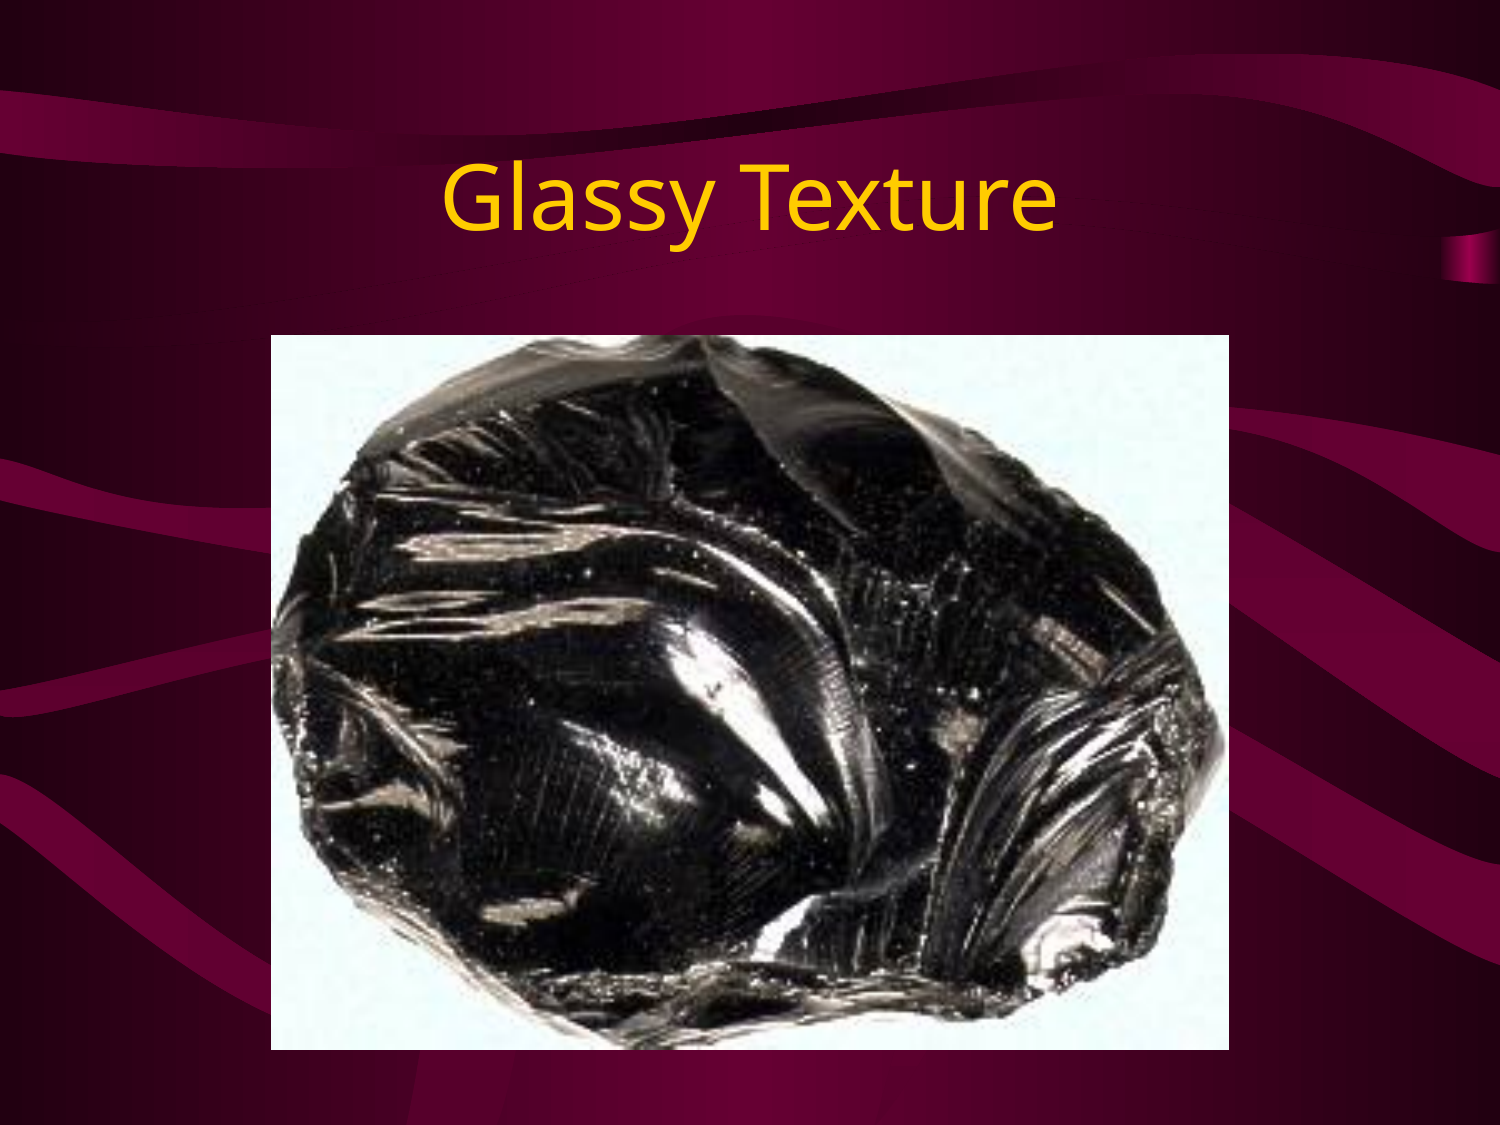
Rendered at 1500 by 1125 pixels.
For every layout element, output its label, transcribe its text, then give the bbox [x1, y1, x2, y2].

picture [270, 334, 1230, 1050]
title Glassy Texture [112, 99, 1388, 288]
